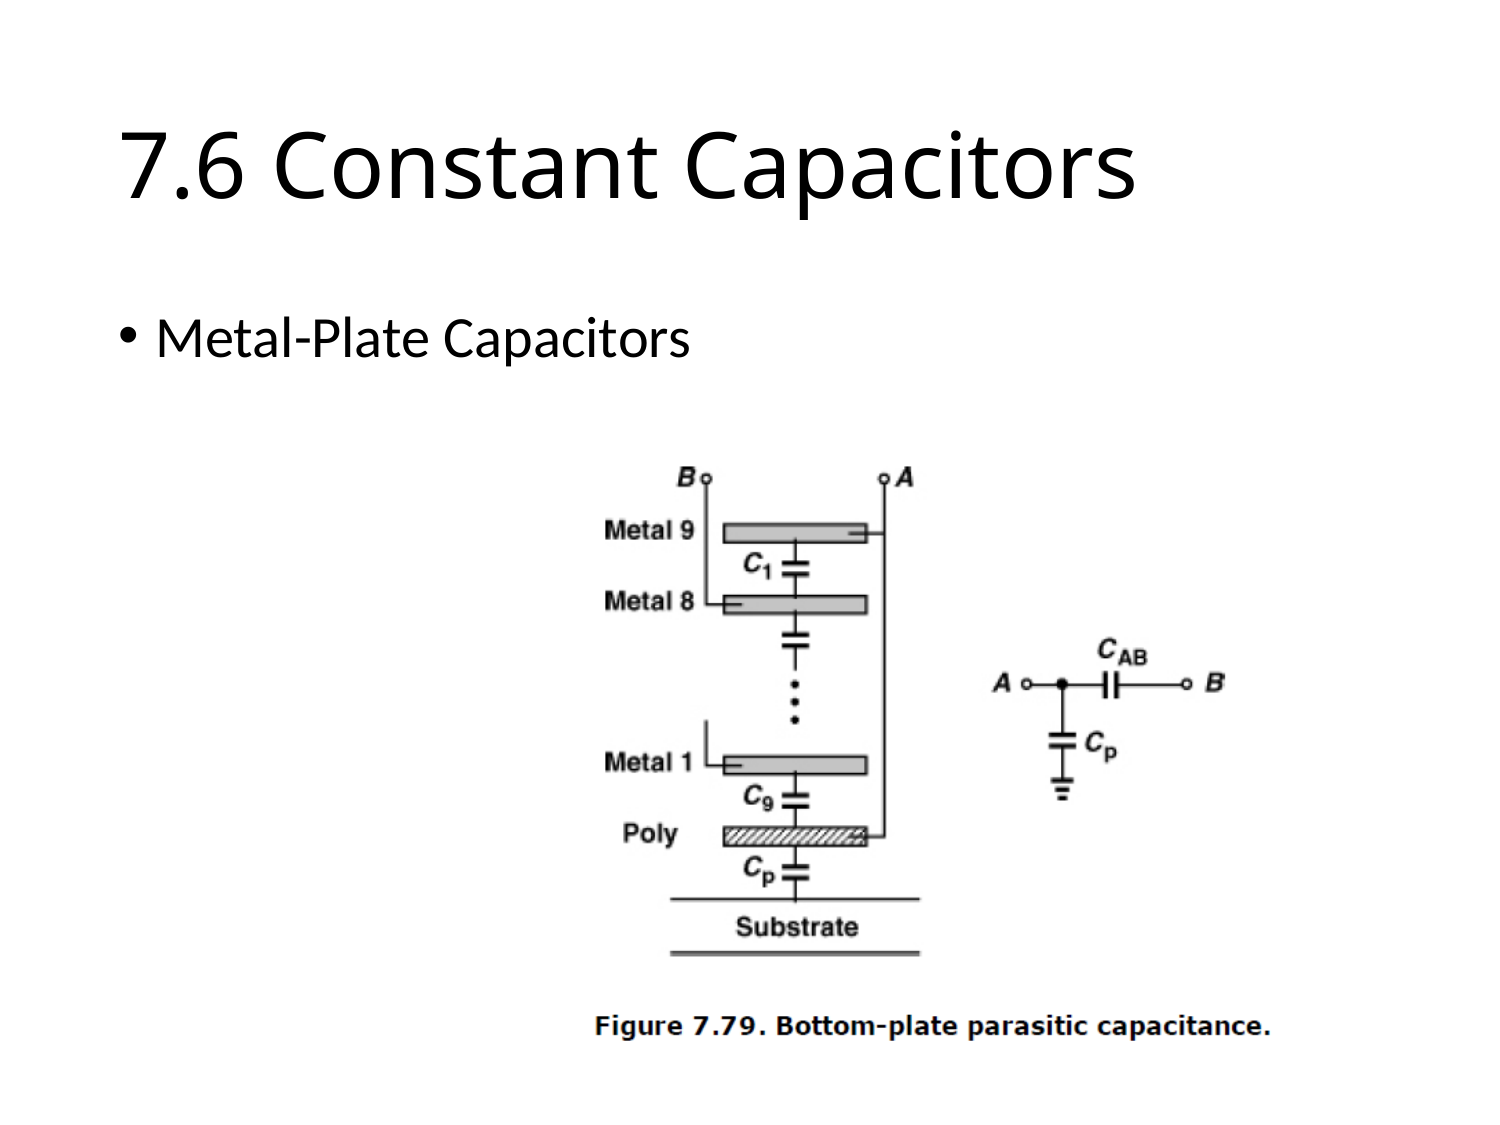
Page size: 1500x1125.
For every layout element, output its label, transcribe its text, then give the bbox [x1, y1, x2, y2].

title 7.6 Constant Capacitors [103, 59, 1397, 278]
picture [567, 439, 1238, 986]
picture [578, 1002, 1277, 1052]
list Metal-Plate Capacitors [103, 299, 1397, 1014]
